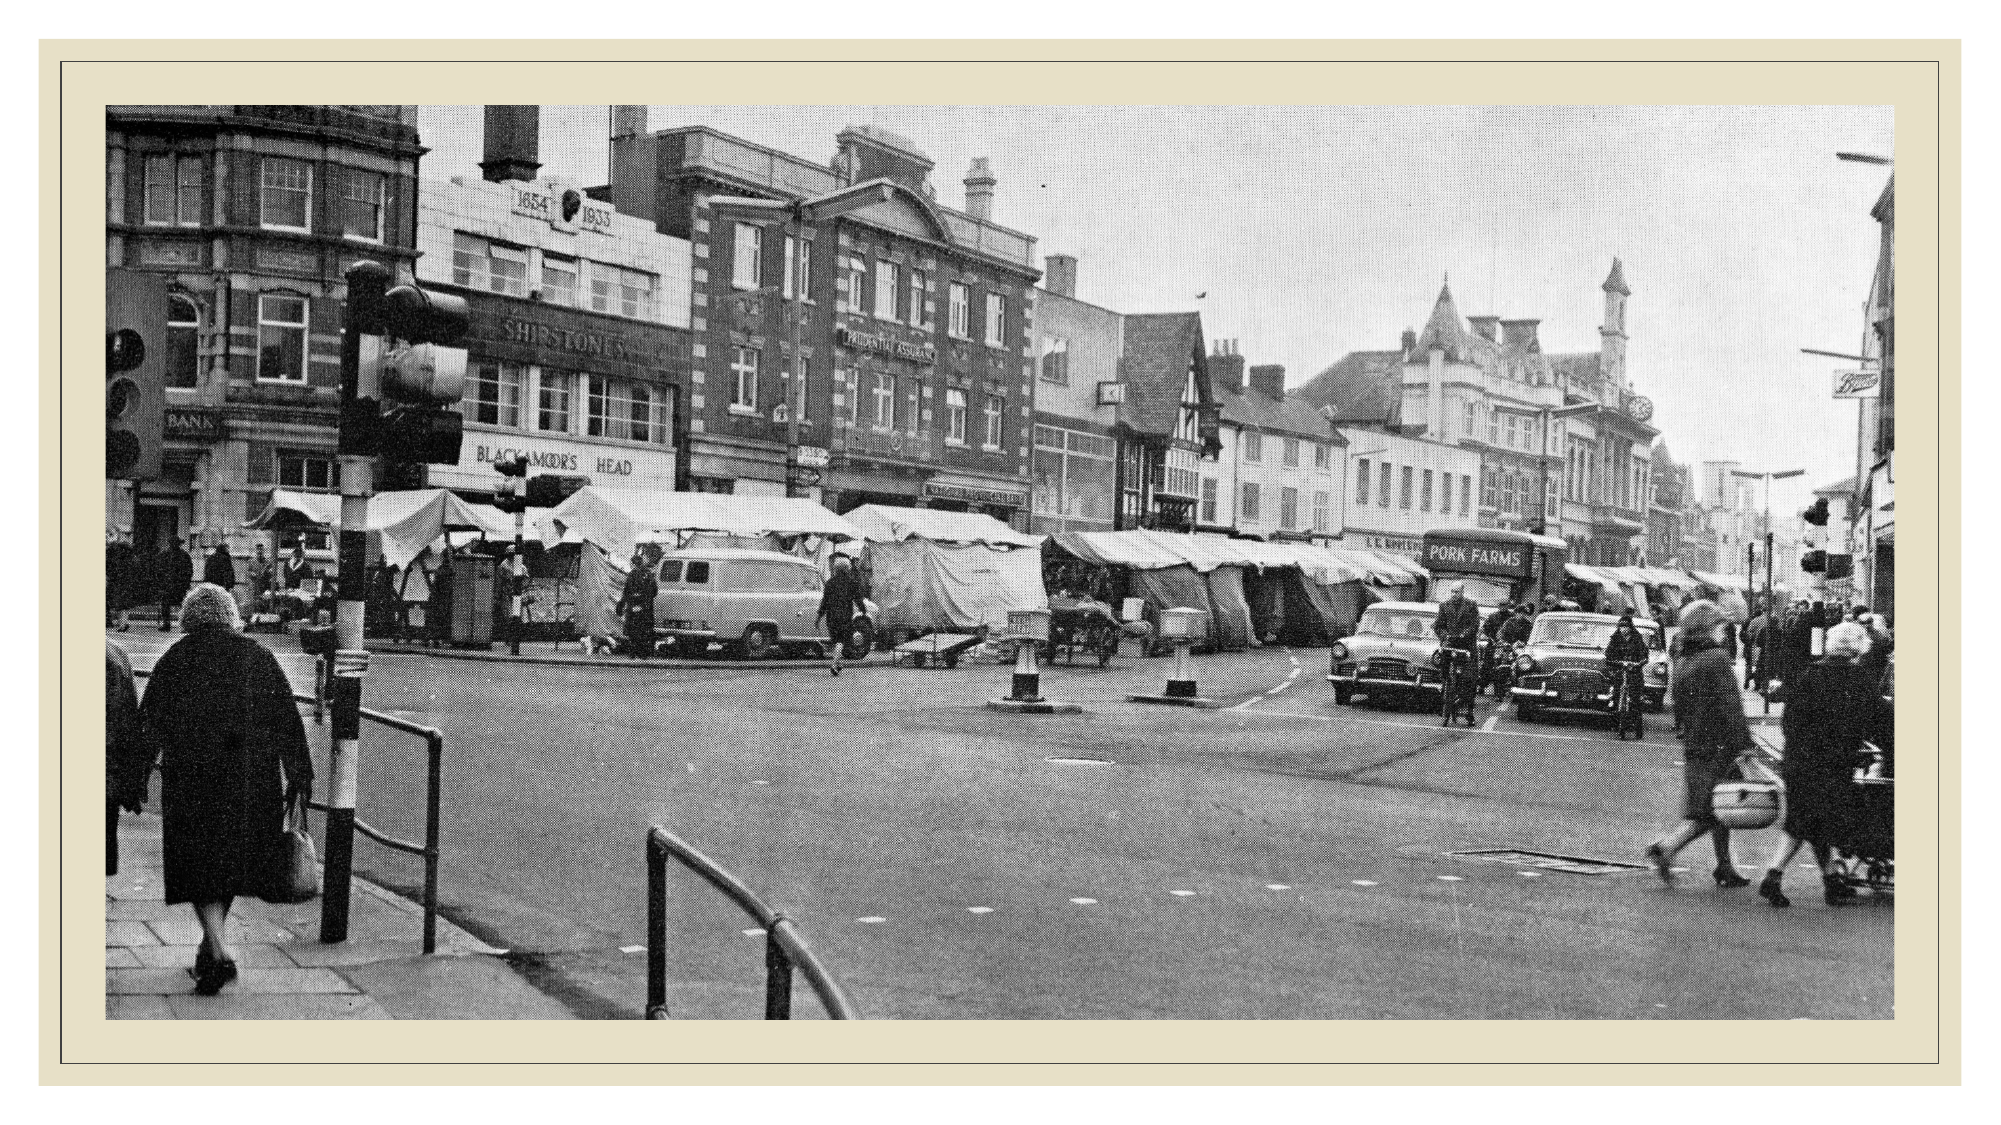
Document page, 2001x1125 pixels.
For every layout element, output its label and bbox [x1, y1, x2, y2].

picture [105, 105, 1895, 1020]
